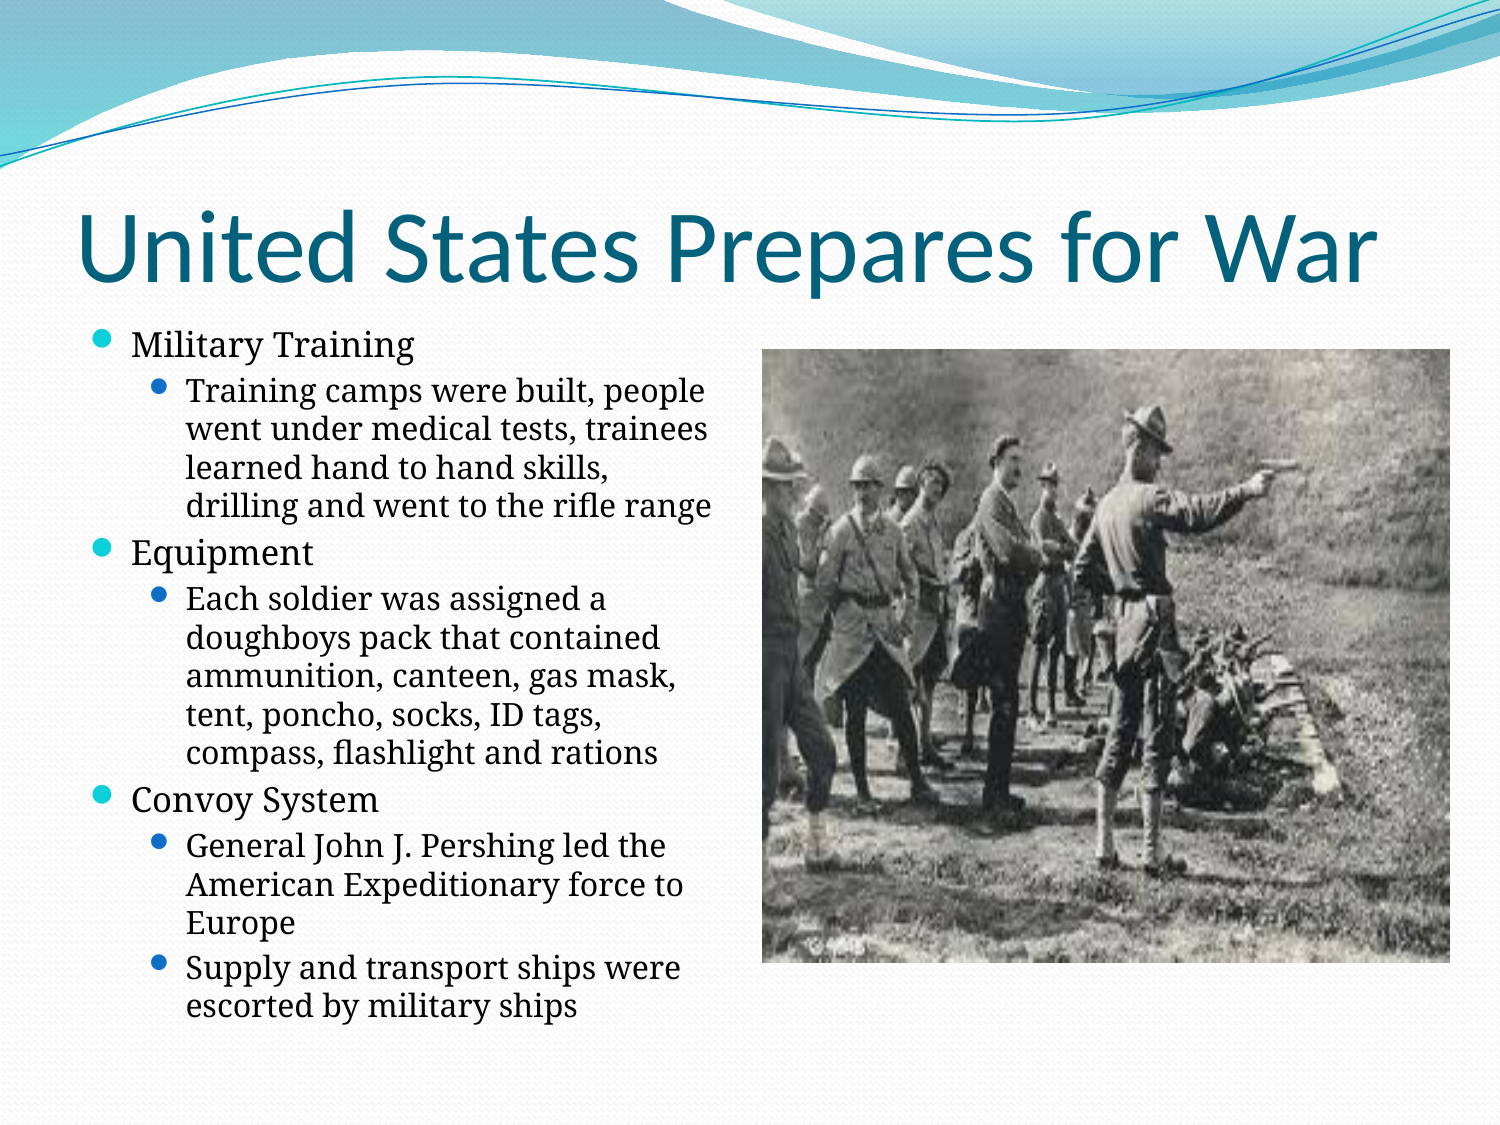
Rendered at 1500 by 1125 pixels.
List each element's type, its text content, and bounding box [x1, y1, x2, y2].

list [762, 349, 1451, 963]
list Military Training Training camps were built, people went under medical tests, trainees learned hand to hand skills, drilling and went to the rifle range Equipment Each soldier was assigned a doughboys pack that contained ammunition, canteen, gas mask, tent, poncho, socks, ID tags, compass, flashlight and rations Convoy System General John J. Pershing led the American Expeditionary force to Europe Supply and transport ships were escorted by military ships [75, 314, 738, 1043]
title United States Prepares for War [75, 115, 1425, 303]
